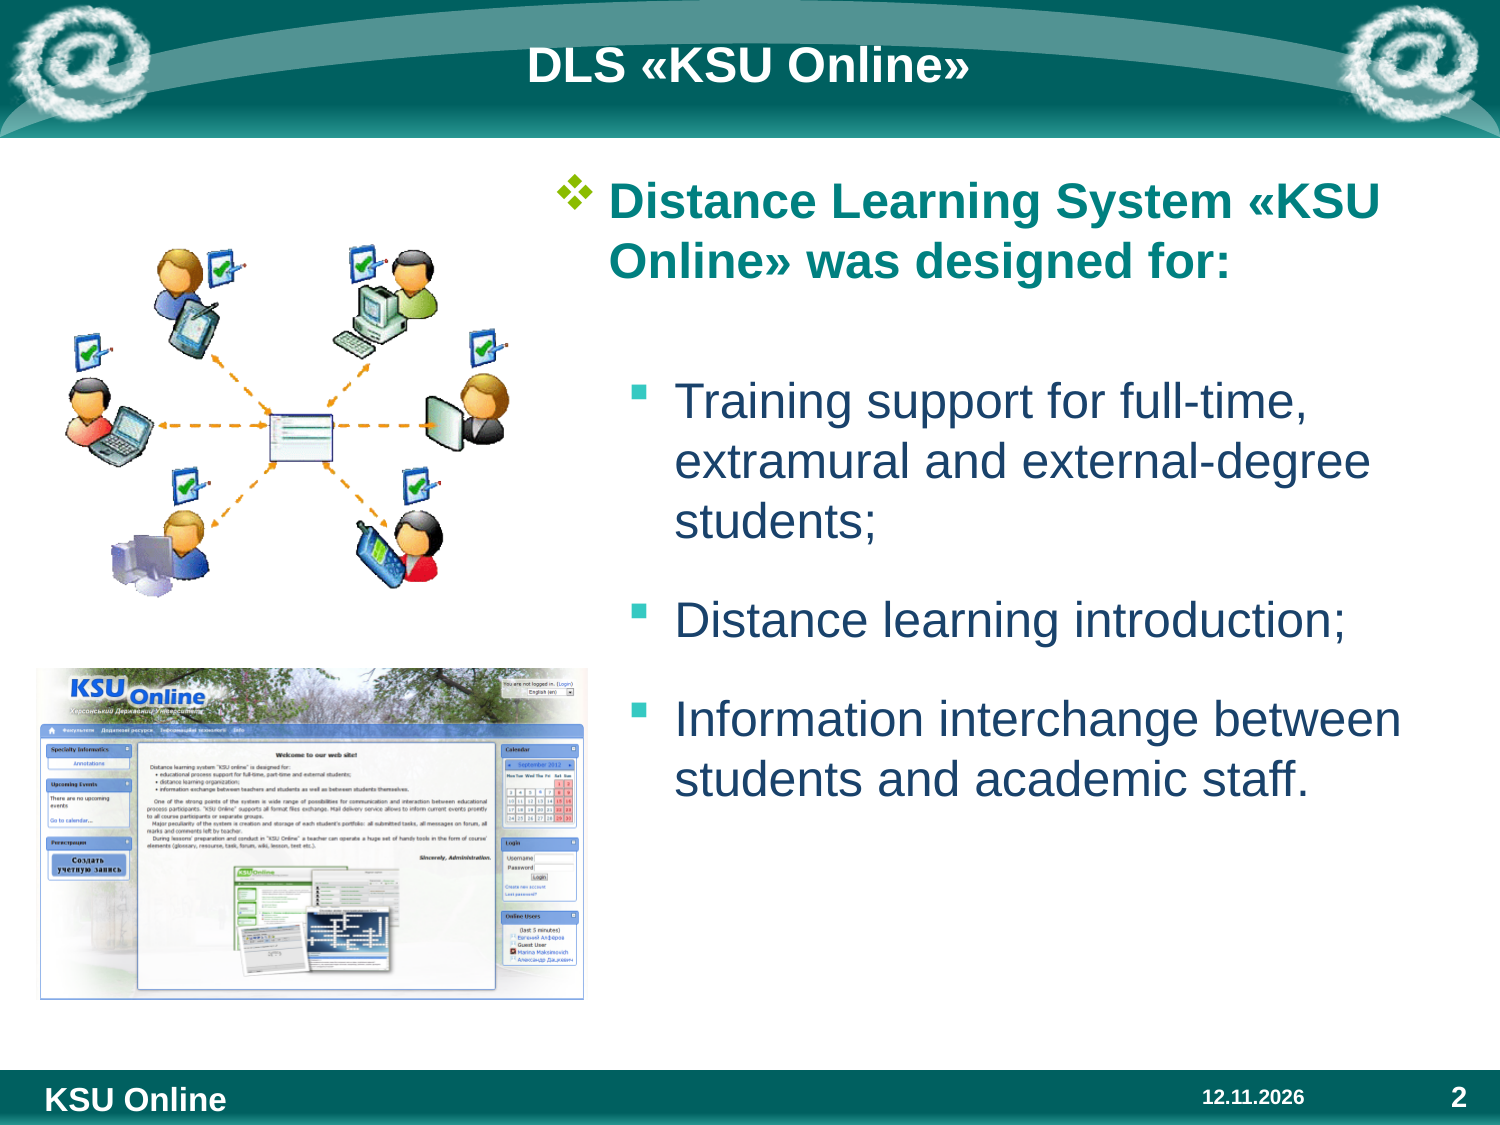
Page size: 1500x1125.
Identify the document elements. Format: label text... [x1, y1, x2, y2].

picture [0, 0, 172, 138]
footer KSU Online [29, 1070, 550, 1111]
picture [1314, 0, 1500, 138]
title DLS «KSU Online» [159, 24, 1353, 101]
picture [64, 243, 513, 600]
list Distance Learning System «KSU Online» was designed for: Training support for full-time, extramural and external-degree students; Distance learning introduction; Information interchange between students and academic staff. [537, 160, 1471, 1012]
picture [36, 668, 590, 1000]
slide_number 2 [1393, 1070, 1483, 1125]
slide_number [1186, 1075, 1377, 1118]
